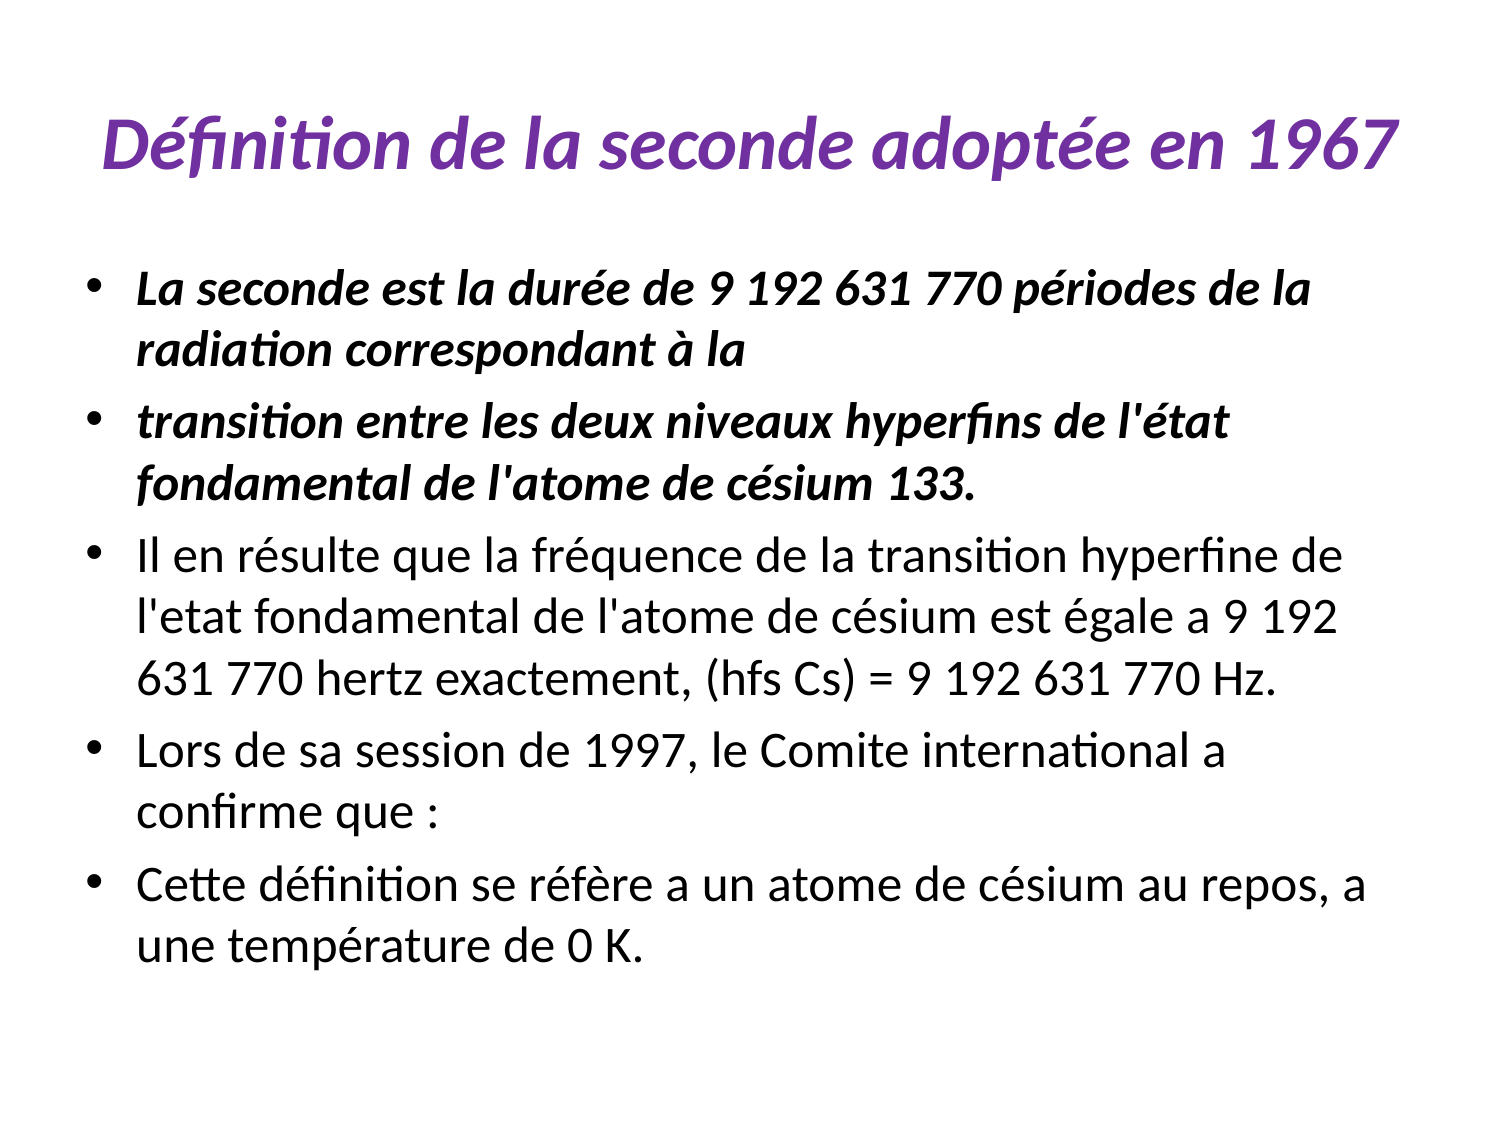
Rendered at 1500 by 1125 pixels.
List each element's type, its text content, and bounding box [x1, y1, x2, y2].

title Définition de la seconde adoptée en 1967 [75, 45, 1425, 233]
list La seconde est la durée de 9 192 631 770 périodes de la radiation correspondant à la transition entre les deux niveaux hyperfins de l'état fondamental de l'atome de césium 133. Il en résulte que la fréquence de la transition hyperfine de l'etat fondamental de l'atome de césium est égale a 9 192 631 770 hertz exactement, (hfs Cs) = 9 192 631 770 Hz. Lors de sa session de 1997, le Comite international a confirme que : Cette définition se réfère a un atome de césium au repos, a une température de 0 K. [70, 246, 1421, 989]
